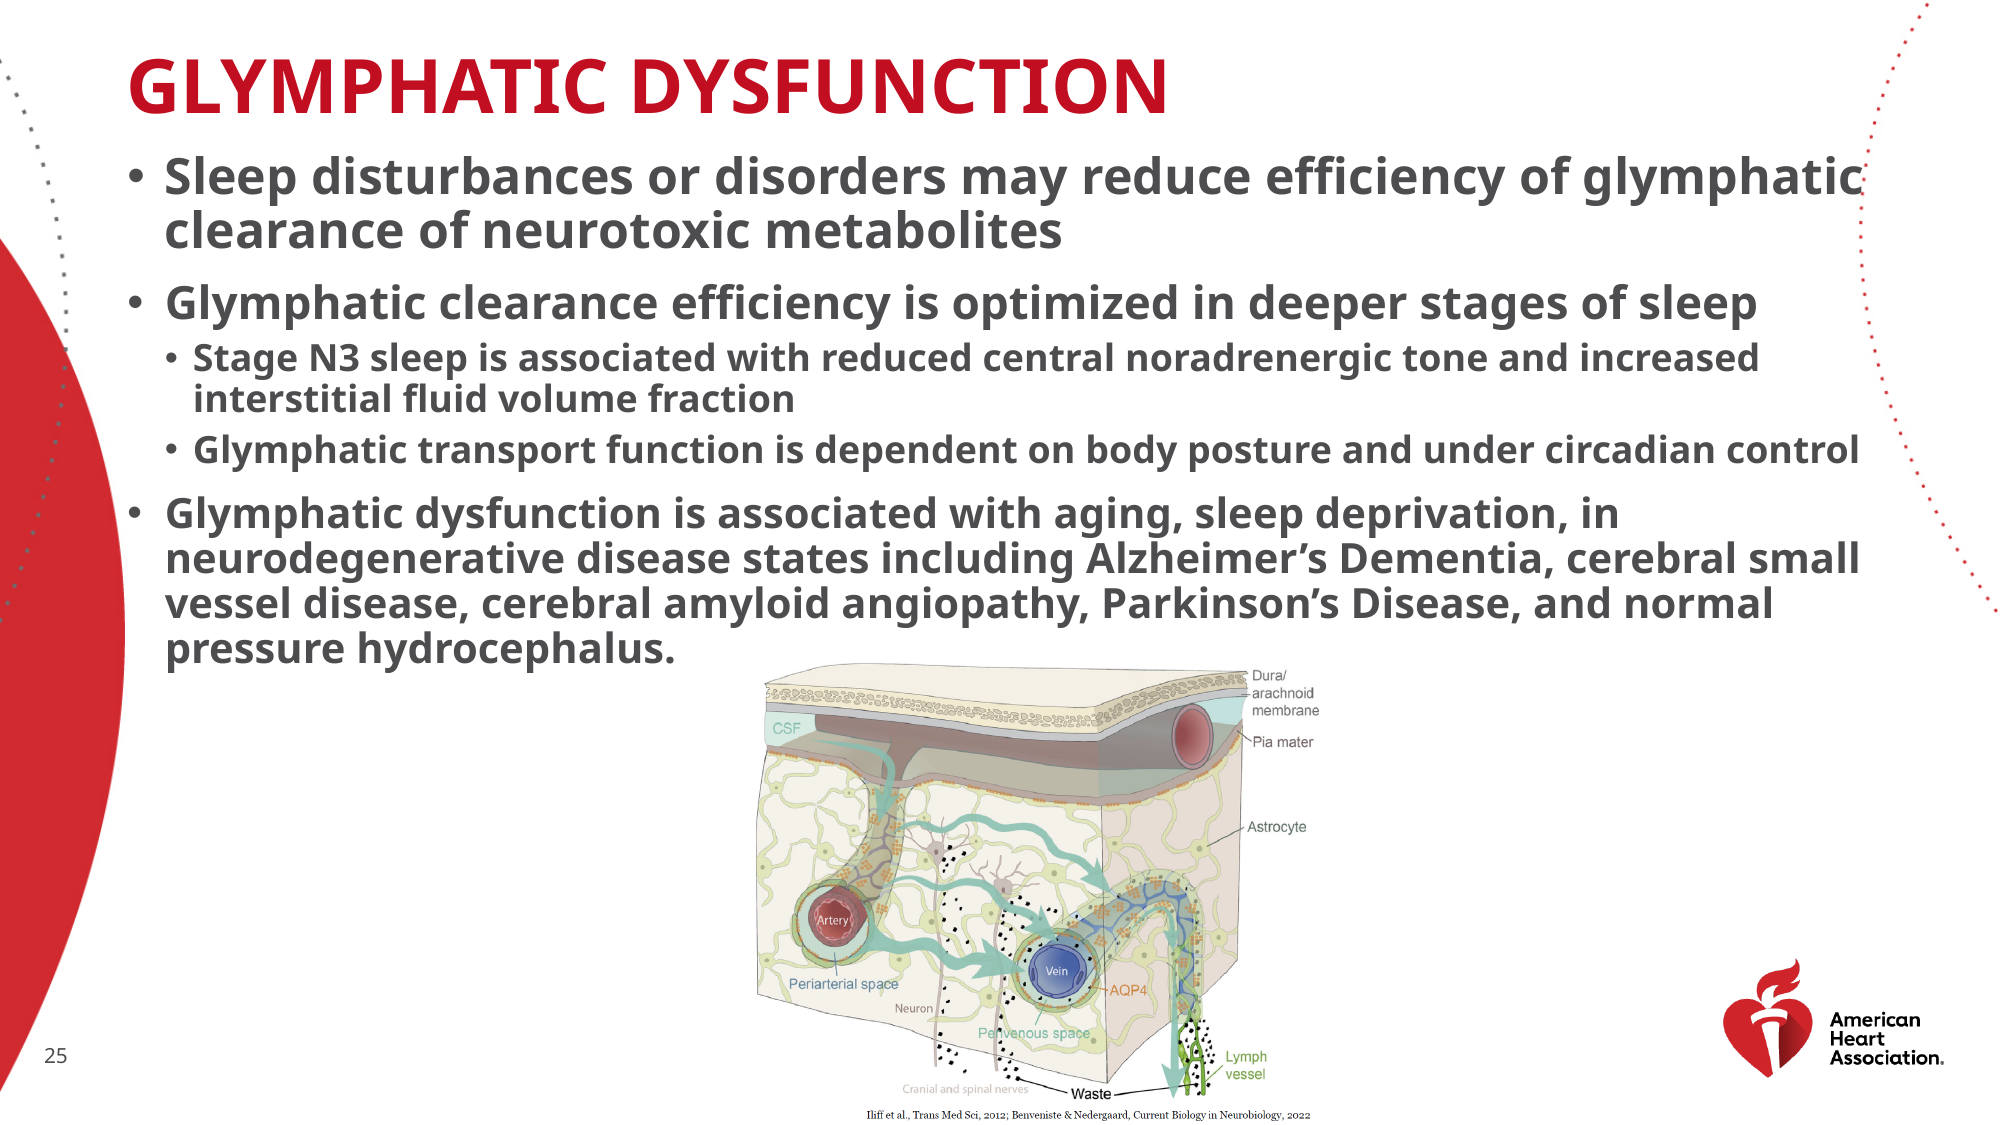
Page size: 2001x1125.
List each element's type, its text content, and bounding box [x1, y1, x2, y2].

text_box Glymphatic dysfunction Sleep disturbances or disorders may reduce efficiency of glymphatic clearance of neurotoxic metabolites Glymphatic clearance efficiency is optimized in deeper stages of sleep Stage N3 sleep is associated with reduced central noradrenergic tone and increased interstitial fluid volume fraction Glymphatic transport function is dependent on body posture and under circadian control Glymphatic dysfunction is associated with aging, sleep deprivation, in neurodegenerative disease states including Alzheimer’s Dementia, cerebral small vessel disease, cerebral amyloid angiopathy, Parkinson’s Disease, and normal pressure hydrocephalus. [111, 41, 1920, 788]
picture [0, 0, 2000, 1125]
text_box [671, 662, 1329, 1125]
